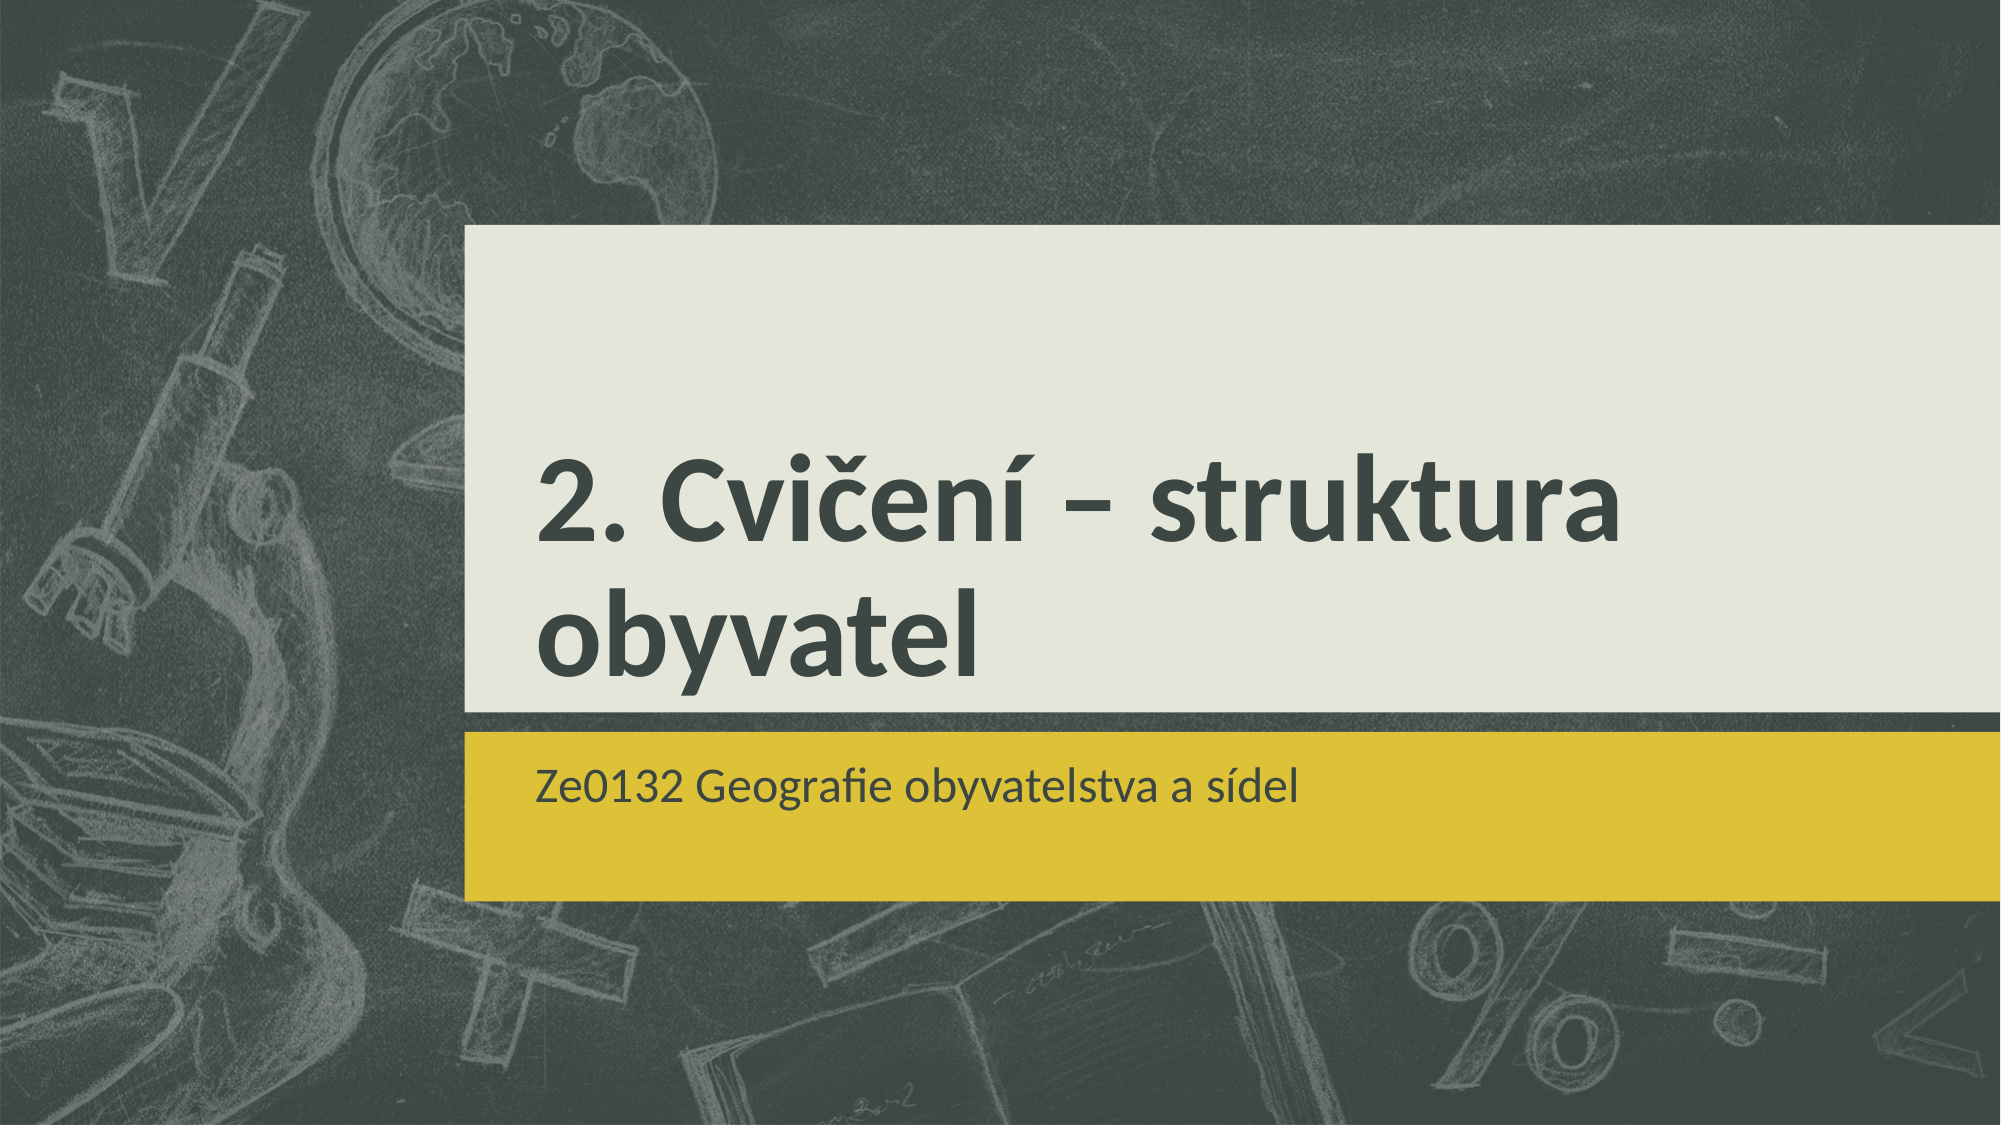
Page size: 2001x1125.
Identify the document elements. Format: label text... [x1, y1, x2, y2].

title 2. Cvičení – struktura obyvatel [520, 318, 1916, 711]
picture [0, 0, 2001, 1125]
subtitle Ze0132 Geografie obyvatelstva a sídel [520, 744, 1916, 887]
